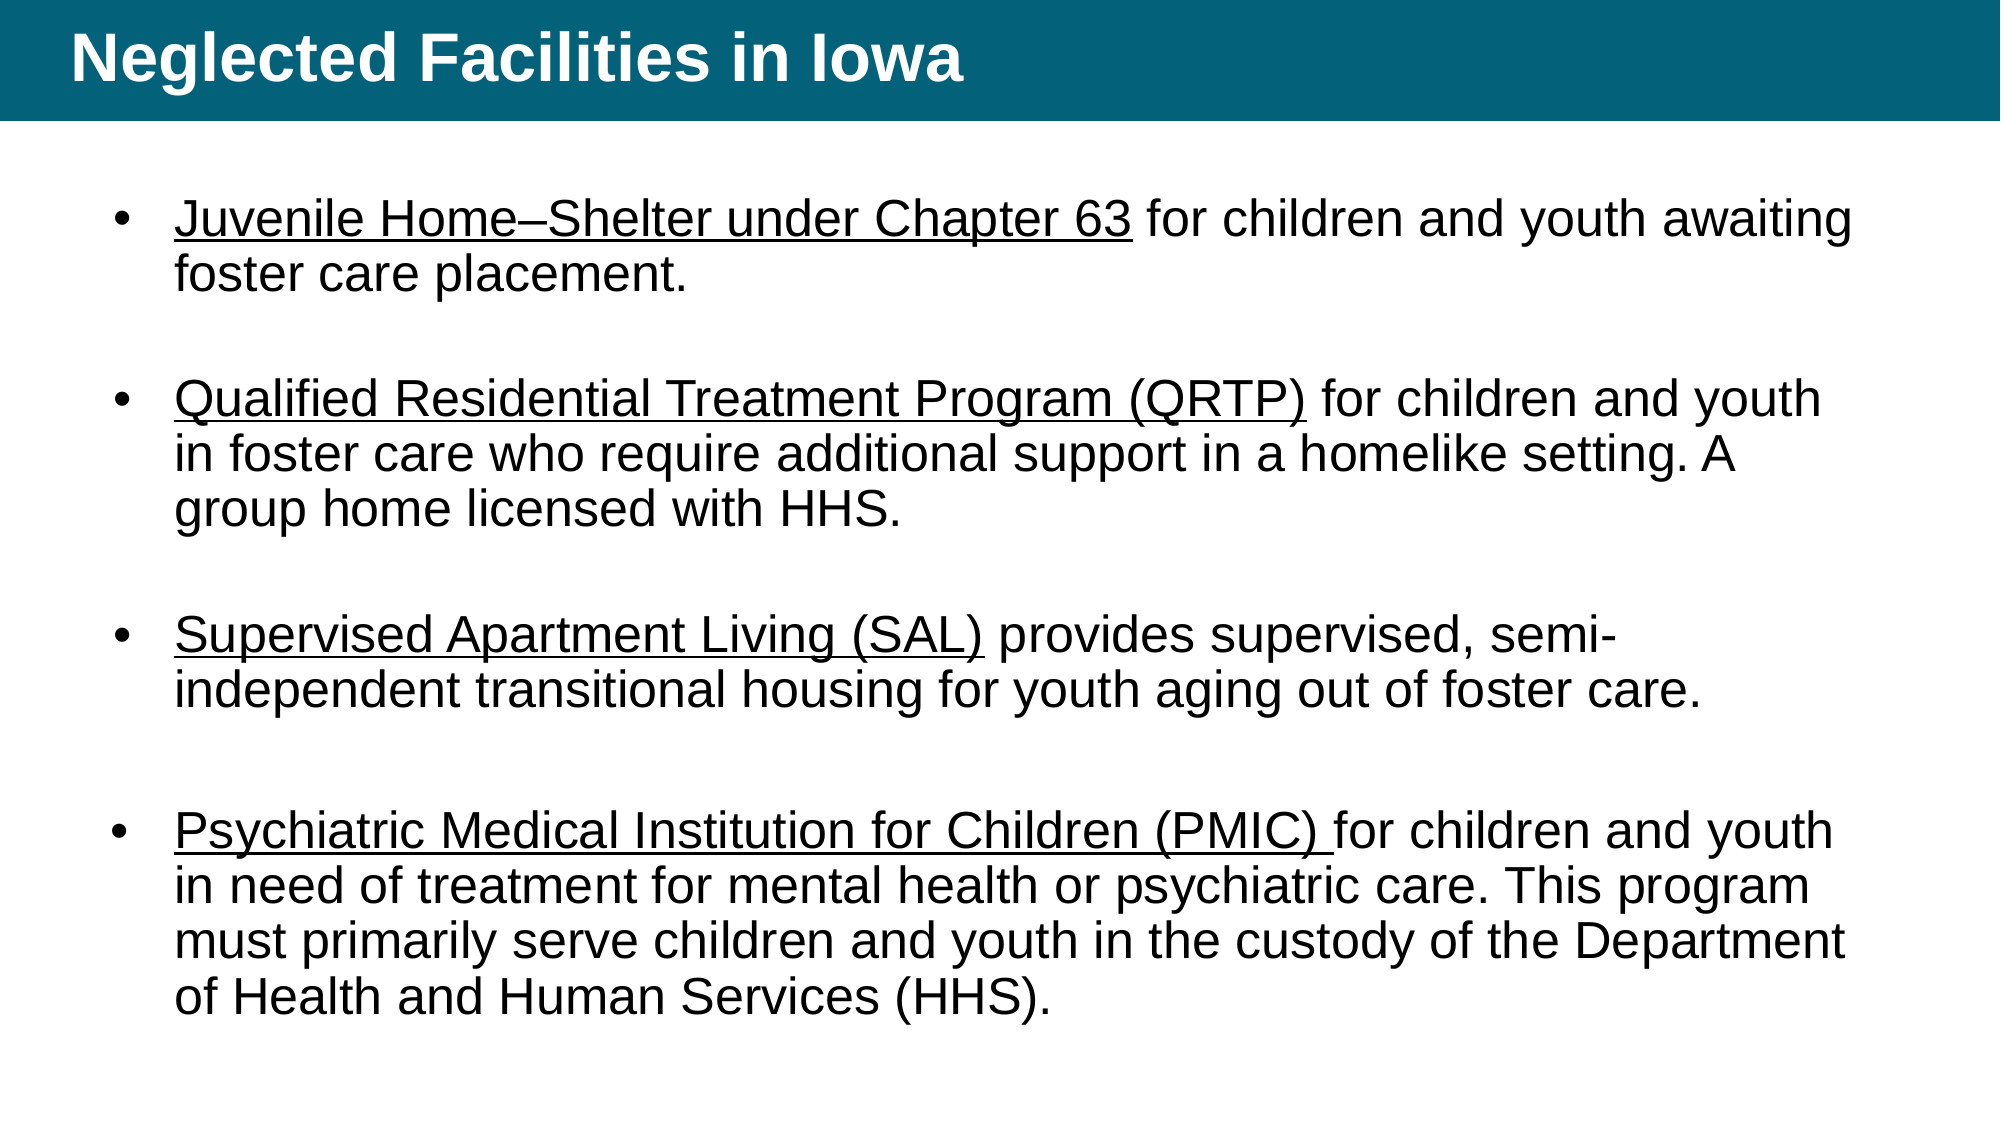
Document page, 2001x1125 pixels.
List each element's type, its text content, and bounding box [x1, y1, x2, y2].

list Juvenile Home–Shelter under Chapter 63 for children and youth awaiting foster care placement. Qualified Residential Treatment Program (QRTP) for children and youth in foster care who require additional support in a homelike setting. A group home licensed with HHS. Supervised Apartment Living (SAL) provides supervised, semi-independent transitional housing for youth aging out of foster care. Psychiatric Medical Institution for Children (PMIC) for children and youth in need of treatment for mental health or psychiatric care. This program must primarily serve children and youth in the custody of the Department of Health and Human Services (HHS). [84, 184, 1876, 1086]
title Neglected Facilities in Iowa [55, 0, 1905, 121]
